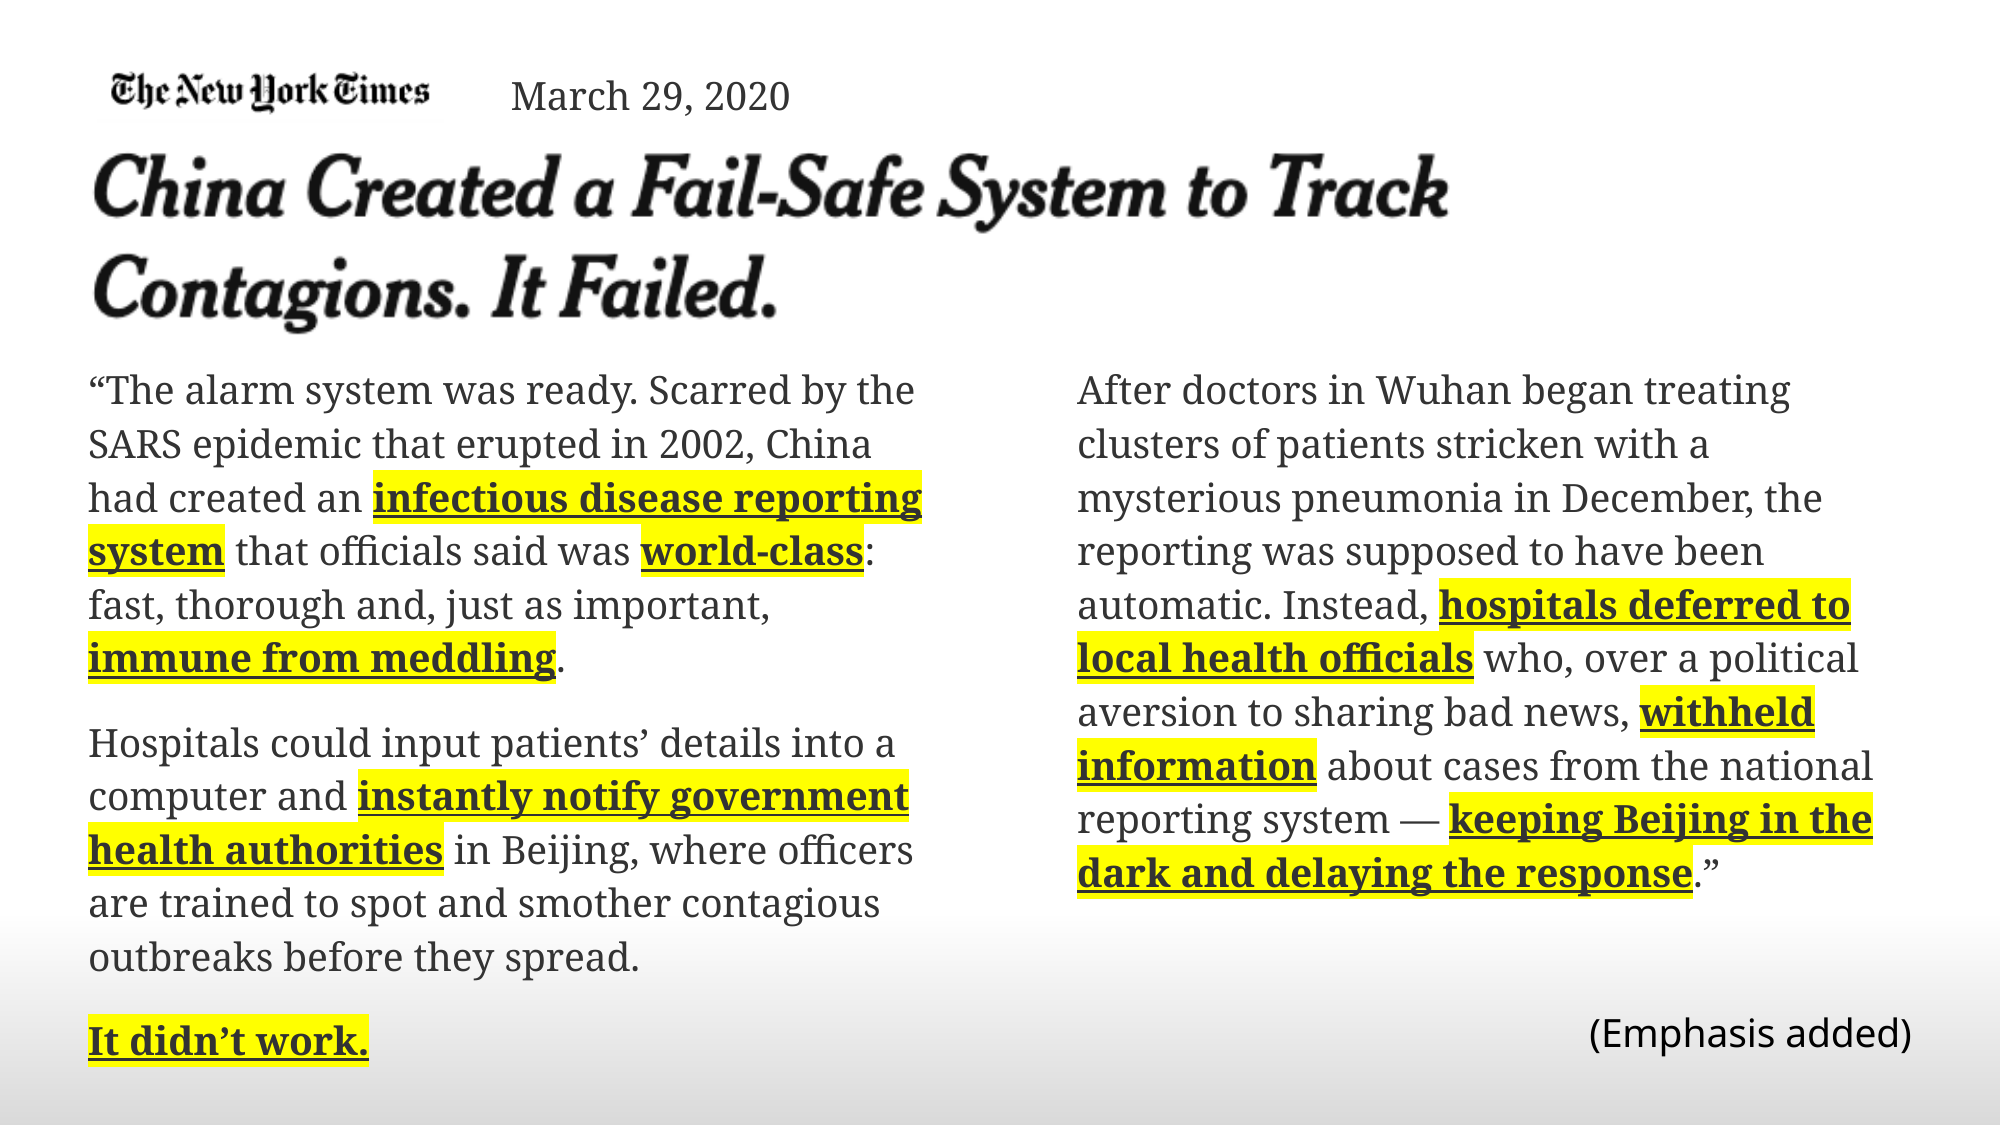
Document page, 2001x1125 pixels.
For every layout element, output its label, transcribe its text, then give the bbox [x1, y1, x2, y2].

list “The alarm system was ready. Scarred by the SARS epidemic that erupted in 2002, China had created an infectious disease reporting system that officials said was world-class: fast, thorough and, just as important, immune from meddling. Hospitals could input patients’ details into a computer and instantly notify government health authorities in Beijing, where officers are trained to spot and smother contagious outbreaks before they spread. It didn’t work. [68, 356, 943, 1087]
picture [97, 57, 445, 123]
picture [67, 131, 1502, 349]
text_box (Emphasis added) [1507, 988, 1932, 1087]
list After doctors in Wuhan began treating clusters of patients stricken with a mysterious pneumonia in December, the reporting was supposed to have been automatic. Instead, hospitals deferred to local health officials who, over a political aversion to sharing bad news, withheld information about cases from the national reporting system — keeping Beijing in the dark and delaying the response.” [1056, 339, 1932, 1087]
text_box March 29, 2020 [490, 44, 978, 130]
